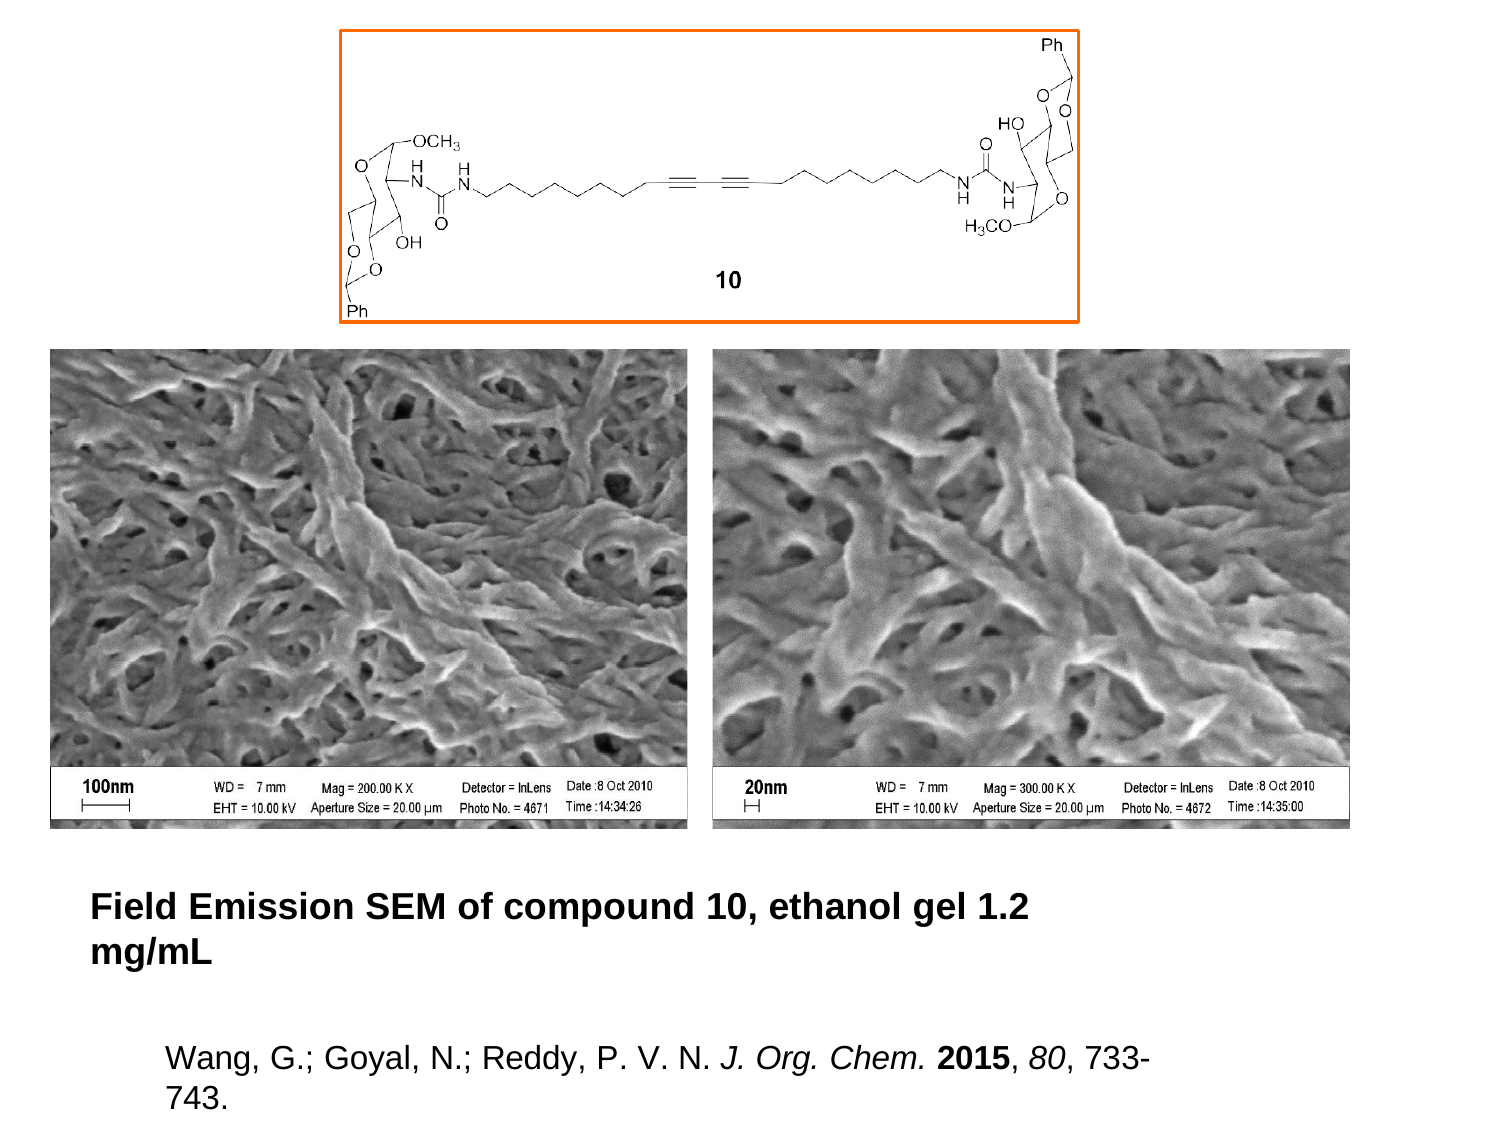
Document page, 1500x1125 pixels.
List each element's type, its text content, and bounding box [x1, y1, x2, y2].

text_box [712, 349, 1350, 829]
text_box [50, 349, 688, 829]
text_box Wang, G.; Goyal, N.; Reddy, P. V. N. J. Org. Chem. 2015, 80, 733-743. [162, 1036, 1211, 1078]
text_box Field Emission SEM of compound 10, ethanol gel 1.2 mg/mL [87, 881, 1163, 929]
text_box [340, 30, 1079, 323]
